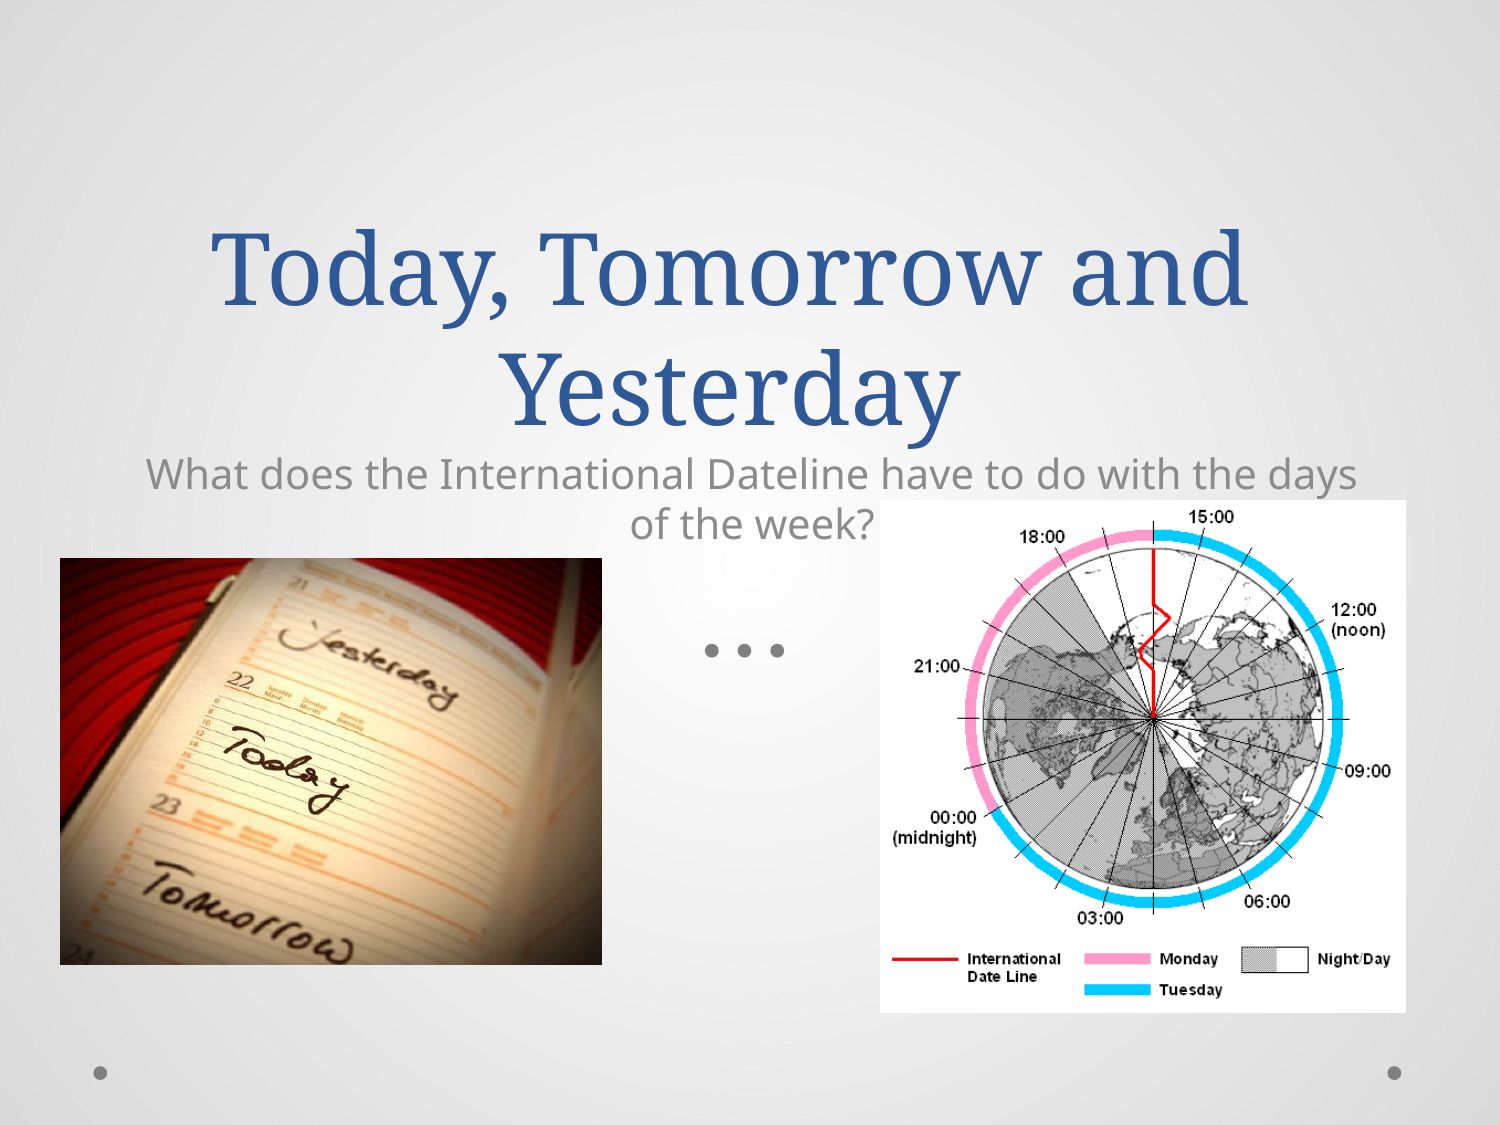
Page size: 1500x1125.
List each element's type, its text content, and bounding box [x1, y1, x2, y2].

title Today, Tomorrow and Yesterday [93, 175, 1369, 453]
list What does the International Dateline have to do with the days of the week? [114, 440, 1390, 632]
picture [880, 500, 1407, 1013]
picture [60, 558, 603, 965]
